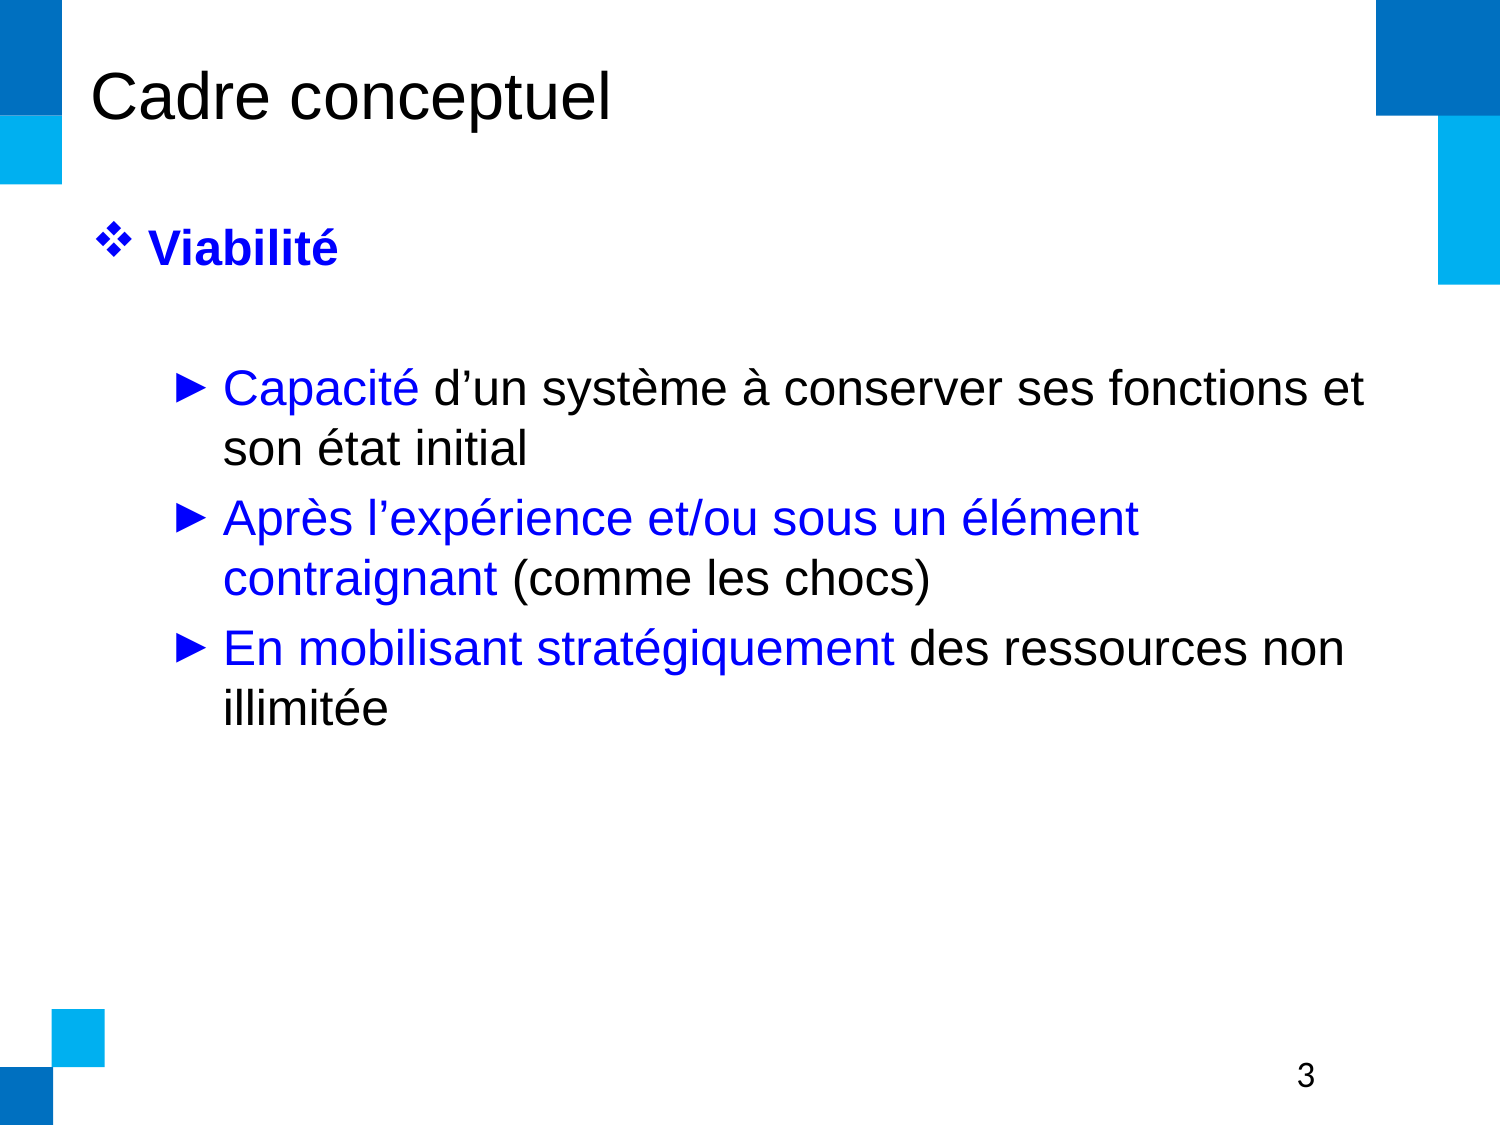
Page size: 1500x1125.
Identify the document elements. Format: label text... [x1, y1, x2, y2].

list Viabilité Capacité d’un système à conserver ses fonctions et son état initial Après l’expérience et/ou sous un élément contraignant (comme les chocs) En mobilisant stratégiquement des ressources non illimitée [76, 208, 1424, 1012]
title Cadre conceptuel [75, 45, 1425, 173]
slide_number 3 [1281, 1042, 1425, 1103]
